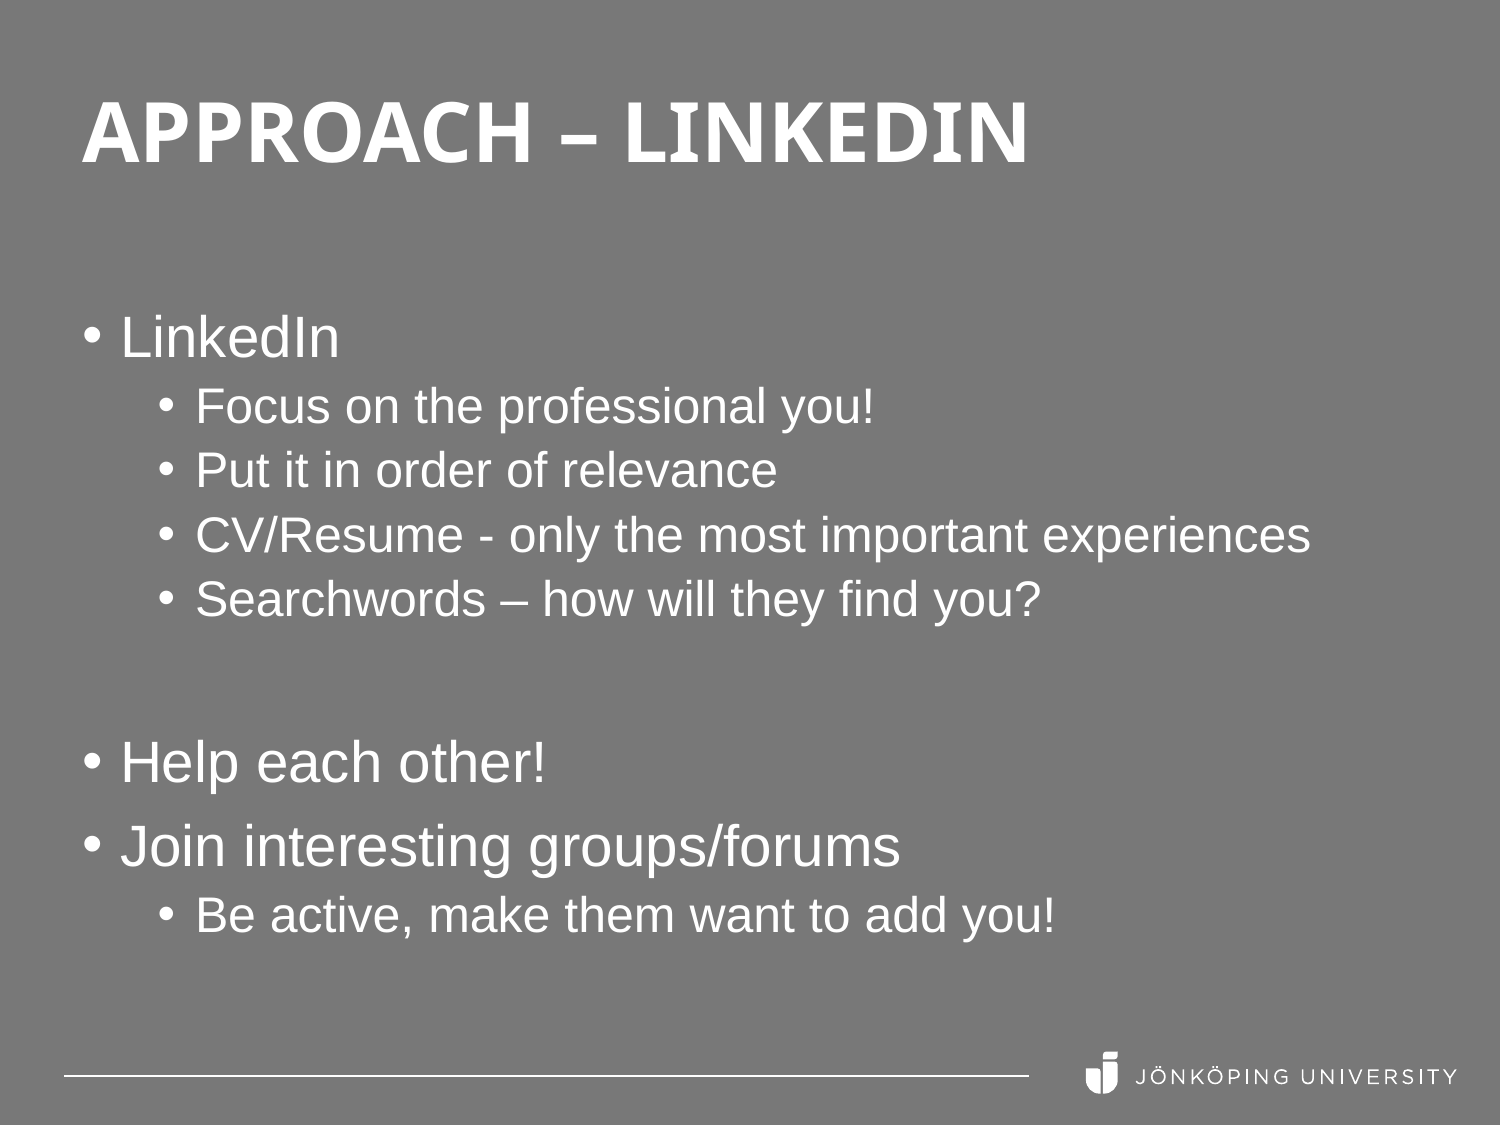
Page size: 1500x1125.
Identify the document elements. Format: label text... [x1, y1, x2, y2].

list LinkedIn Focus on the professional you! Put it in order of relevance CV/Resume - only the most important experiences Searchwords – how will they find you? Help each other! Join interesting groups/forums Be active, make them want to add you! [67, 299, 1442, 1014]
title Approach – LinkedIn [67, 20, 1442, 250]
